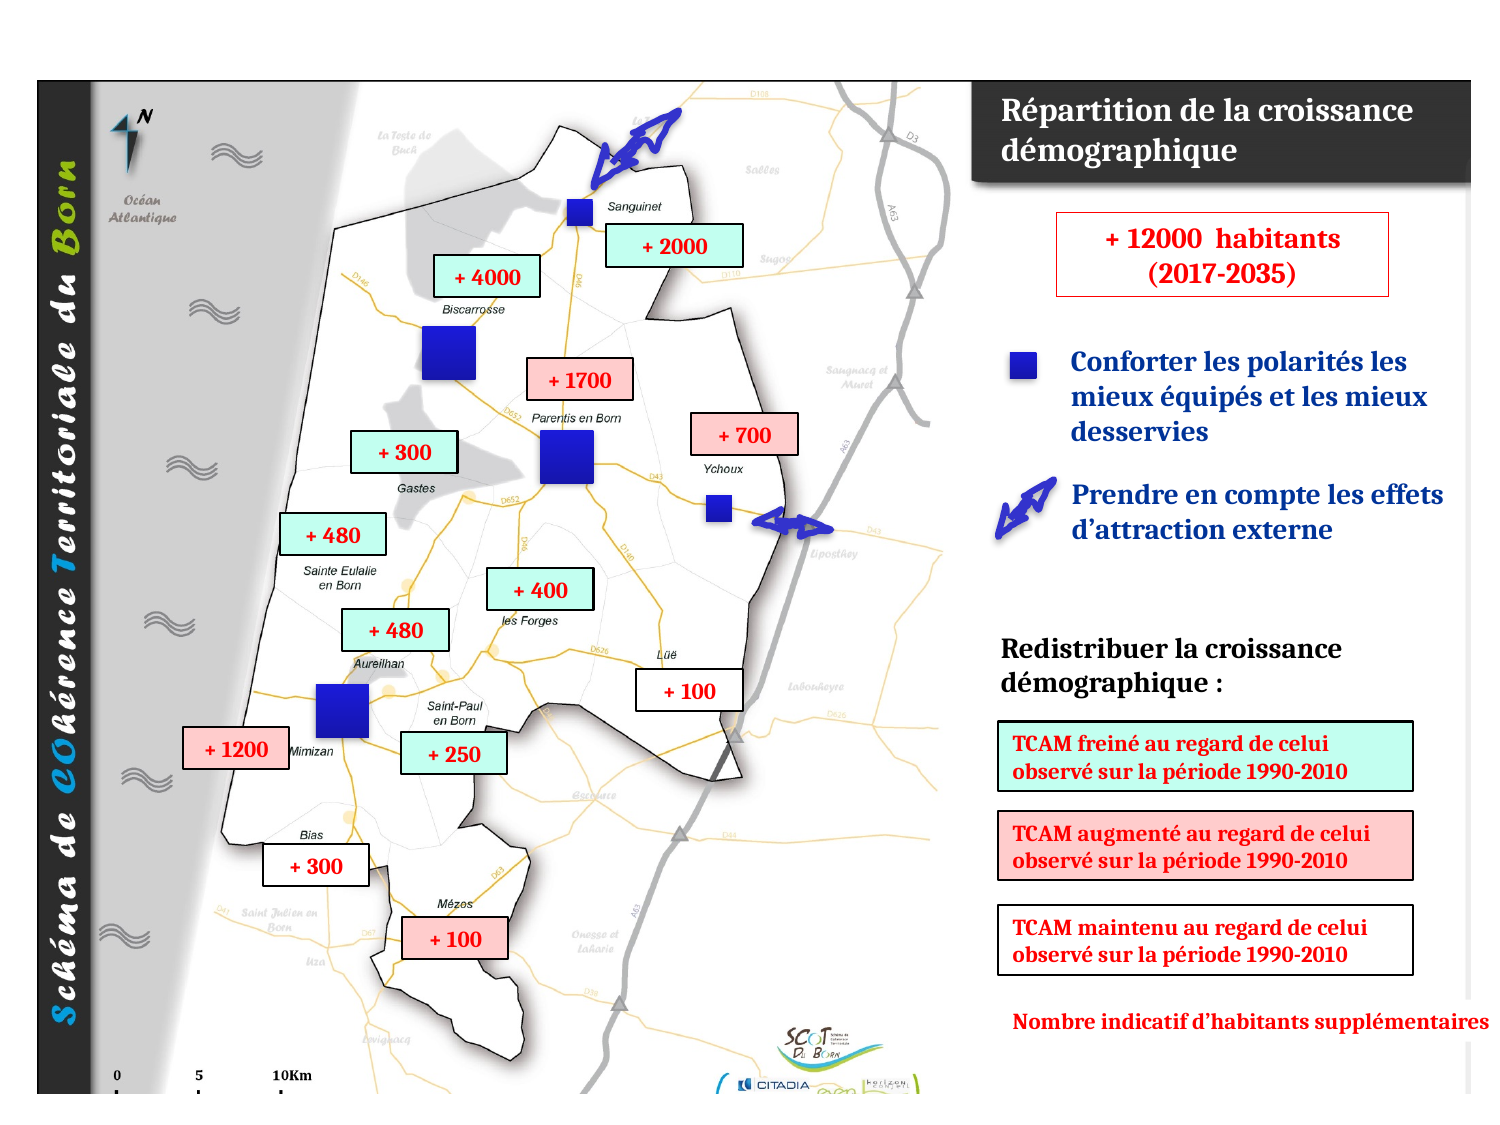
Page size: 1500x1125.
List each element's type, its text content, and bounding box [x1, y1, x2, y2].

text_box Nombre indicatif d’habitants supplémentaires [1474, 999, 1500, 1042]
picture [37, 80, 1471, 1095]
